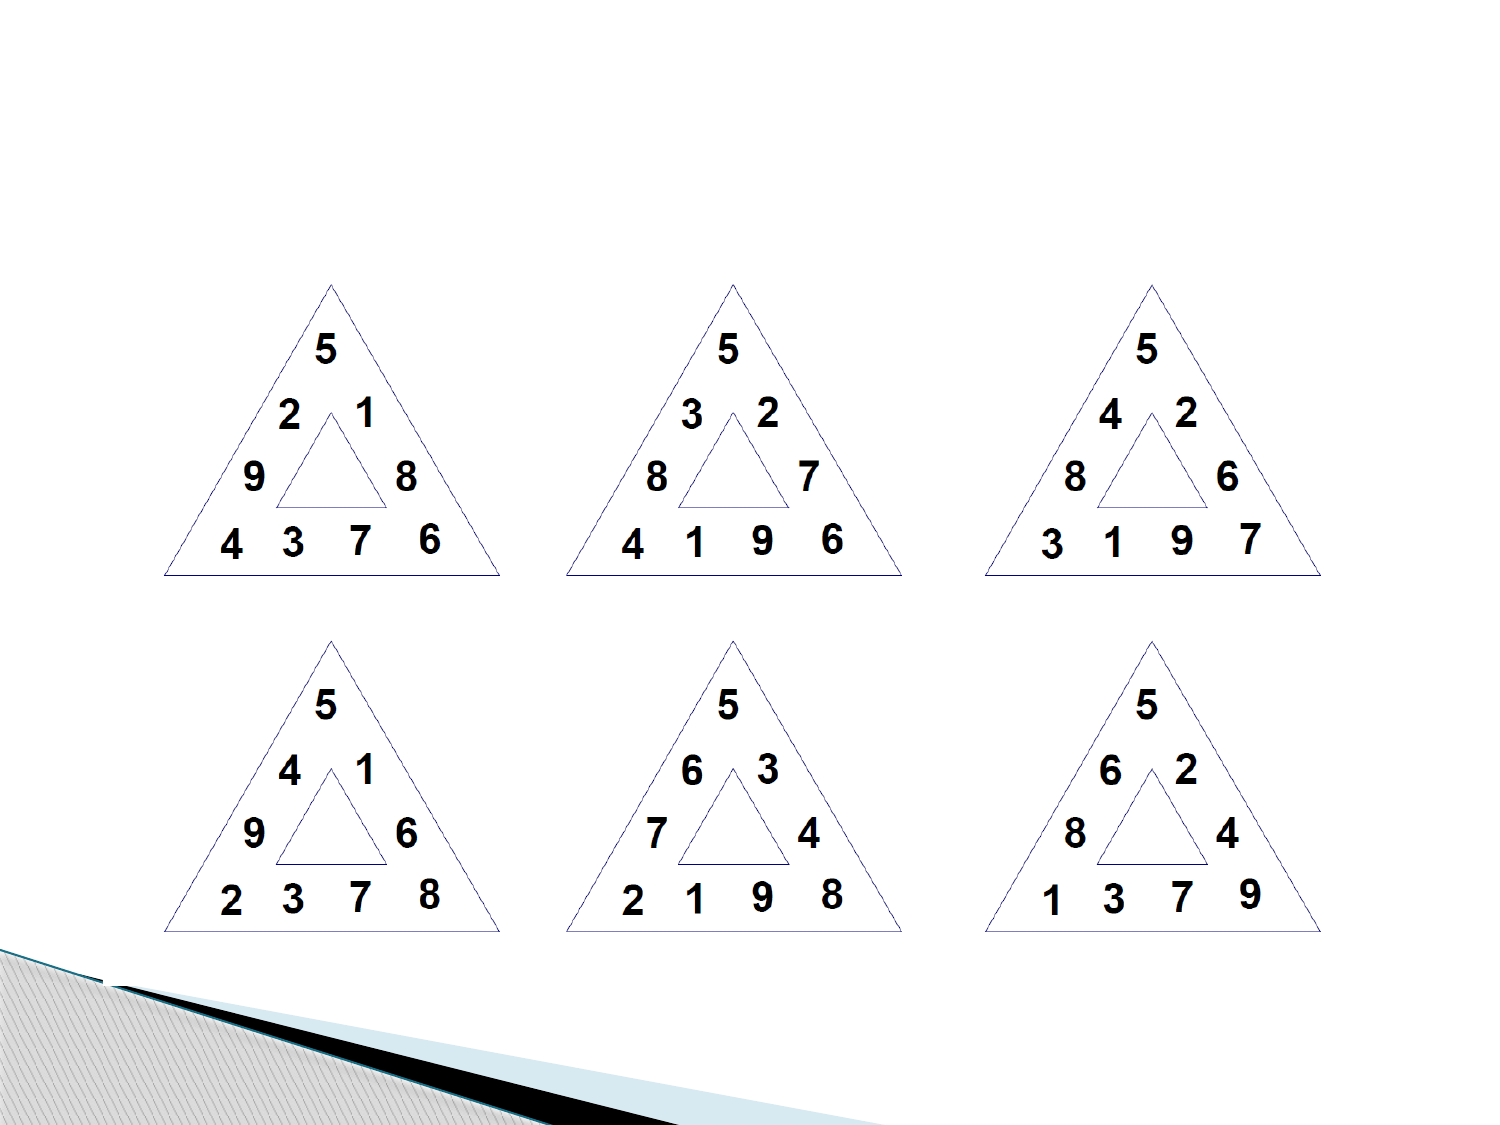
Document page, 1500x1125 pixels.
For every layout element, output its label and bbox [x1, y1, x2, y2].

list [102, 242, 1398, 986]
